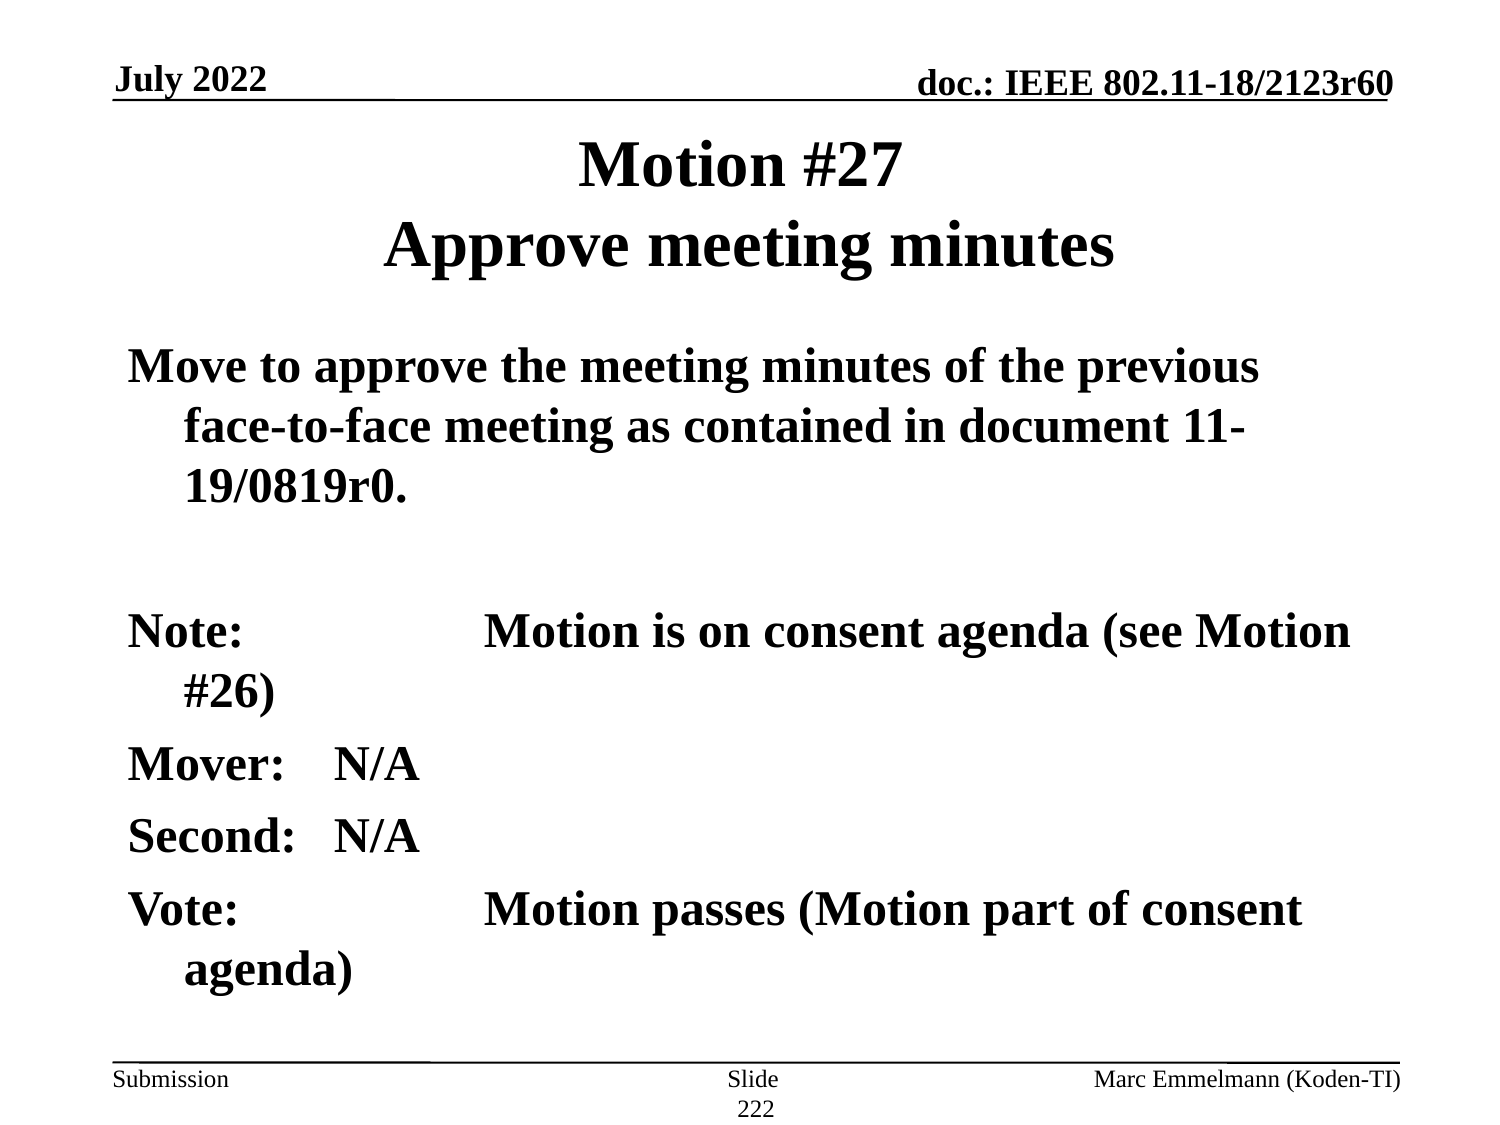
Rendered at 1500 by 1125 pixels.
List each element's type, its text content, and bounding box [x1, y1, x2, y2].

footer Marc Emmelmann (Koden-TI) [878, 1061, 1402, 1093]
list Move to approve the meeting minutes of the previous face-to-face meeting as contained in document 11-19/0819r0. Note: Motion is on consent agenda (see Motion #26) Mover: N/A Second: N/A Vote: Motion passes (Motion part of consent agenda) [112, 324, 1388, 1000]
slide_number Slide 222 [712, 1061, 800, 1123]
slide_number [114, 54, 423, 100]
title Motion #27 Approve meeting minutes [112, 112, 1388, 288]
